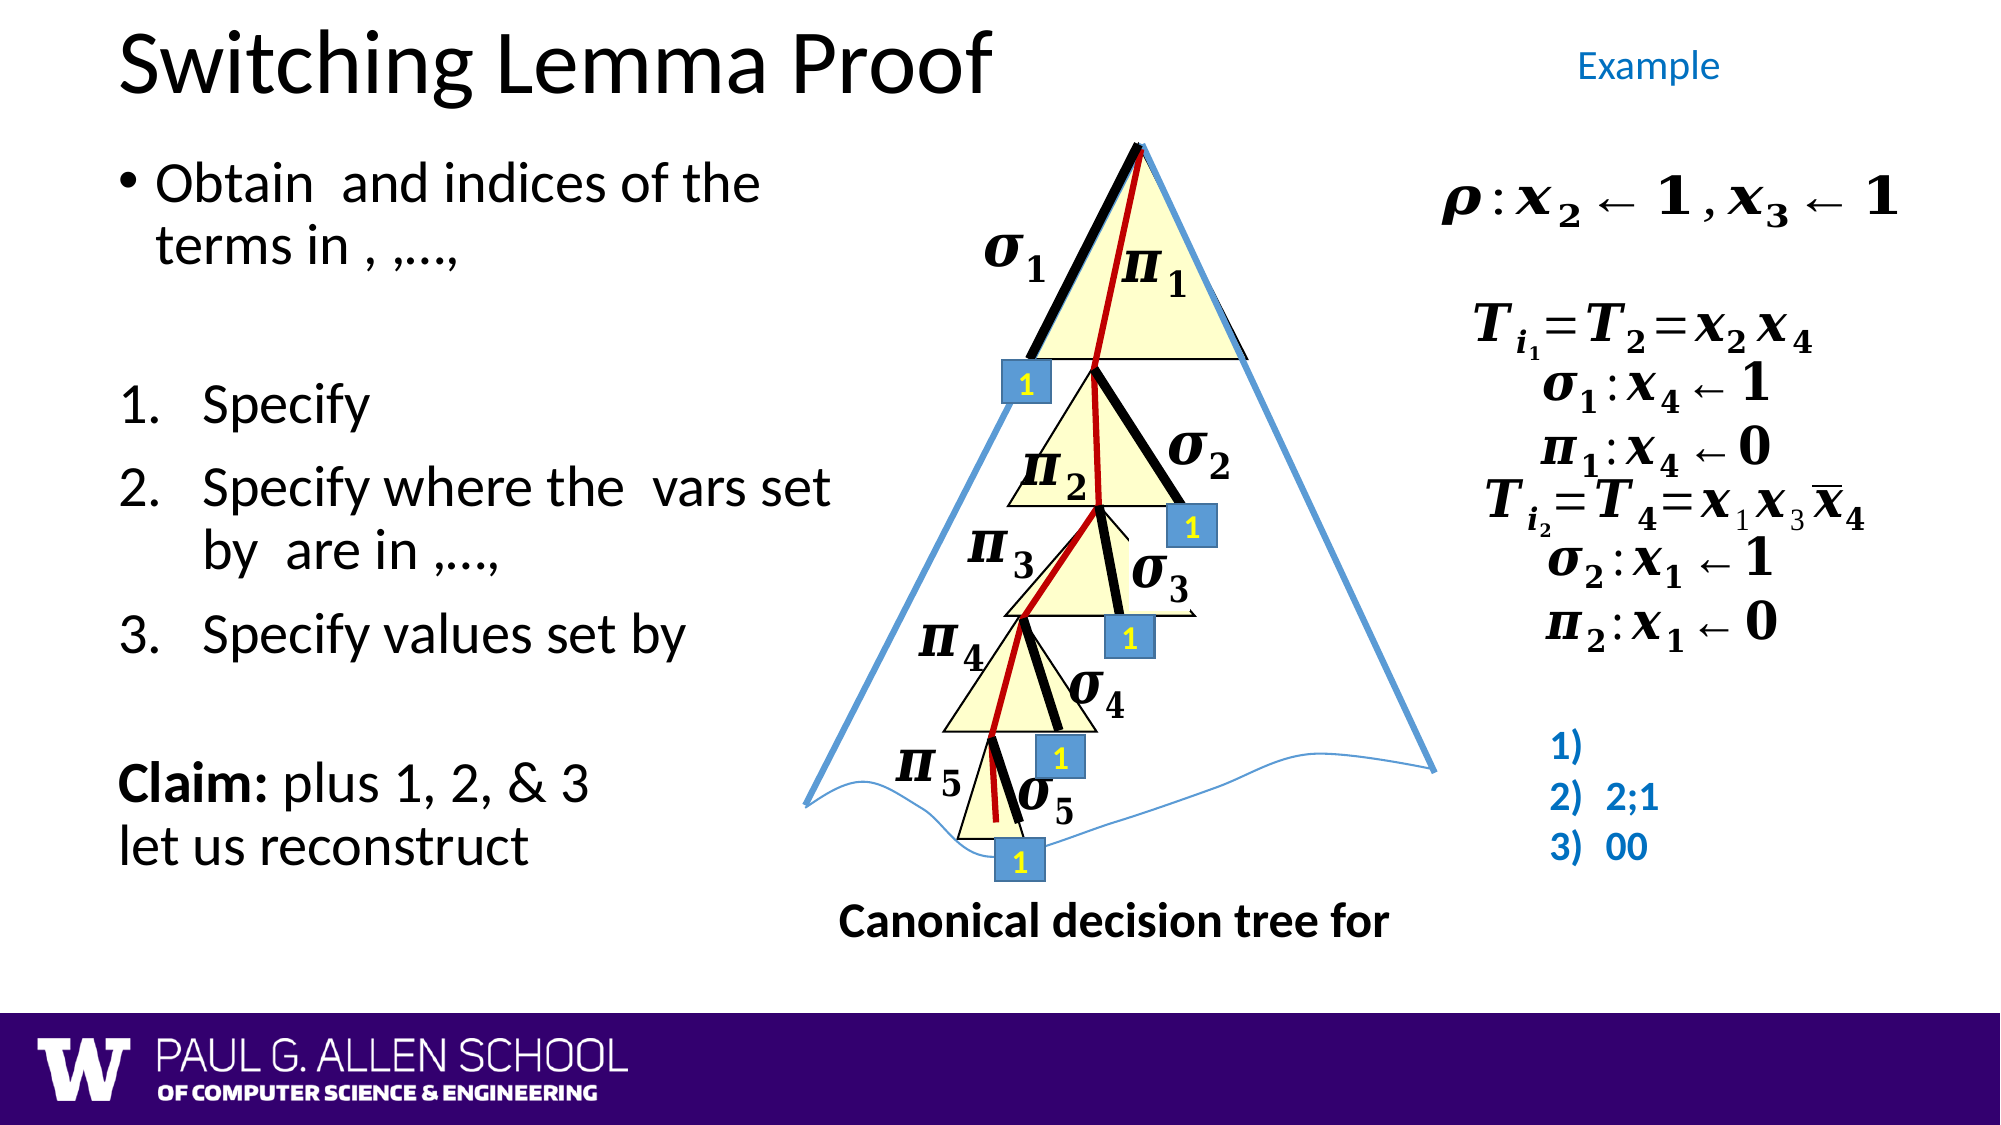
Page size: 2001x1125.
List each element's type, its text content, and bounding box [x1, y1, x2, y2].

picture [0, 1013, 2000, 1125]
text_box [805, 144, 1491, 961]
title Switching Lemma Proof [103, 0, 1886, 128]
text_box Example [1562, 30, 1736, 95]
